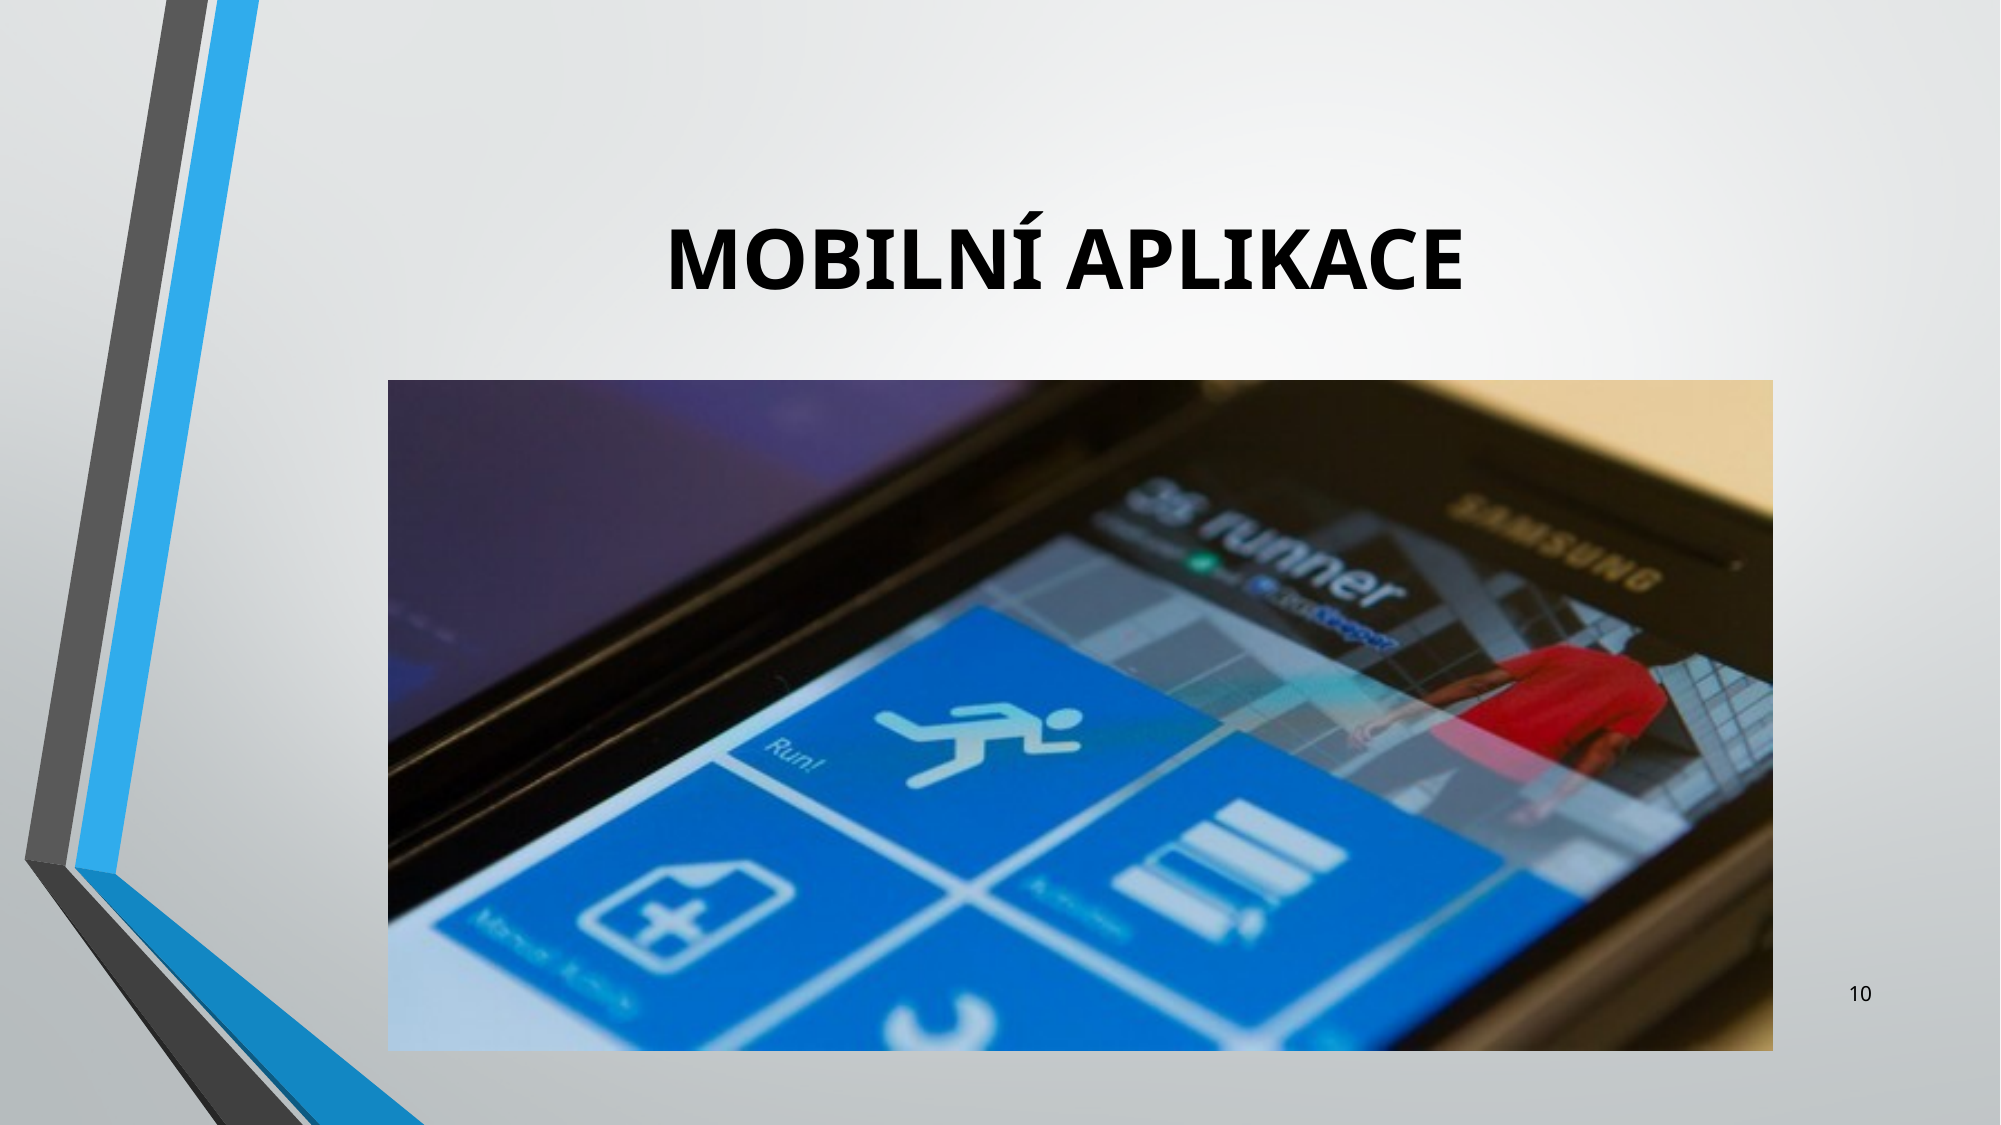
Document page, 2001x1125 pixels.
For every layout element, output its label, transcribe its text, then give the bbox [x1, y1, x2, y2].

slide_number 10 [1796, 965, 1887, 1025]
text_box MOBILNÍ APLIKACE [243, 112, 1887, 400]
picture [388, 380, 1773, 1051]
